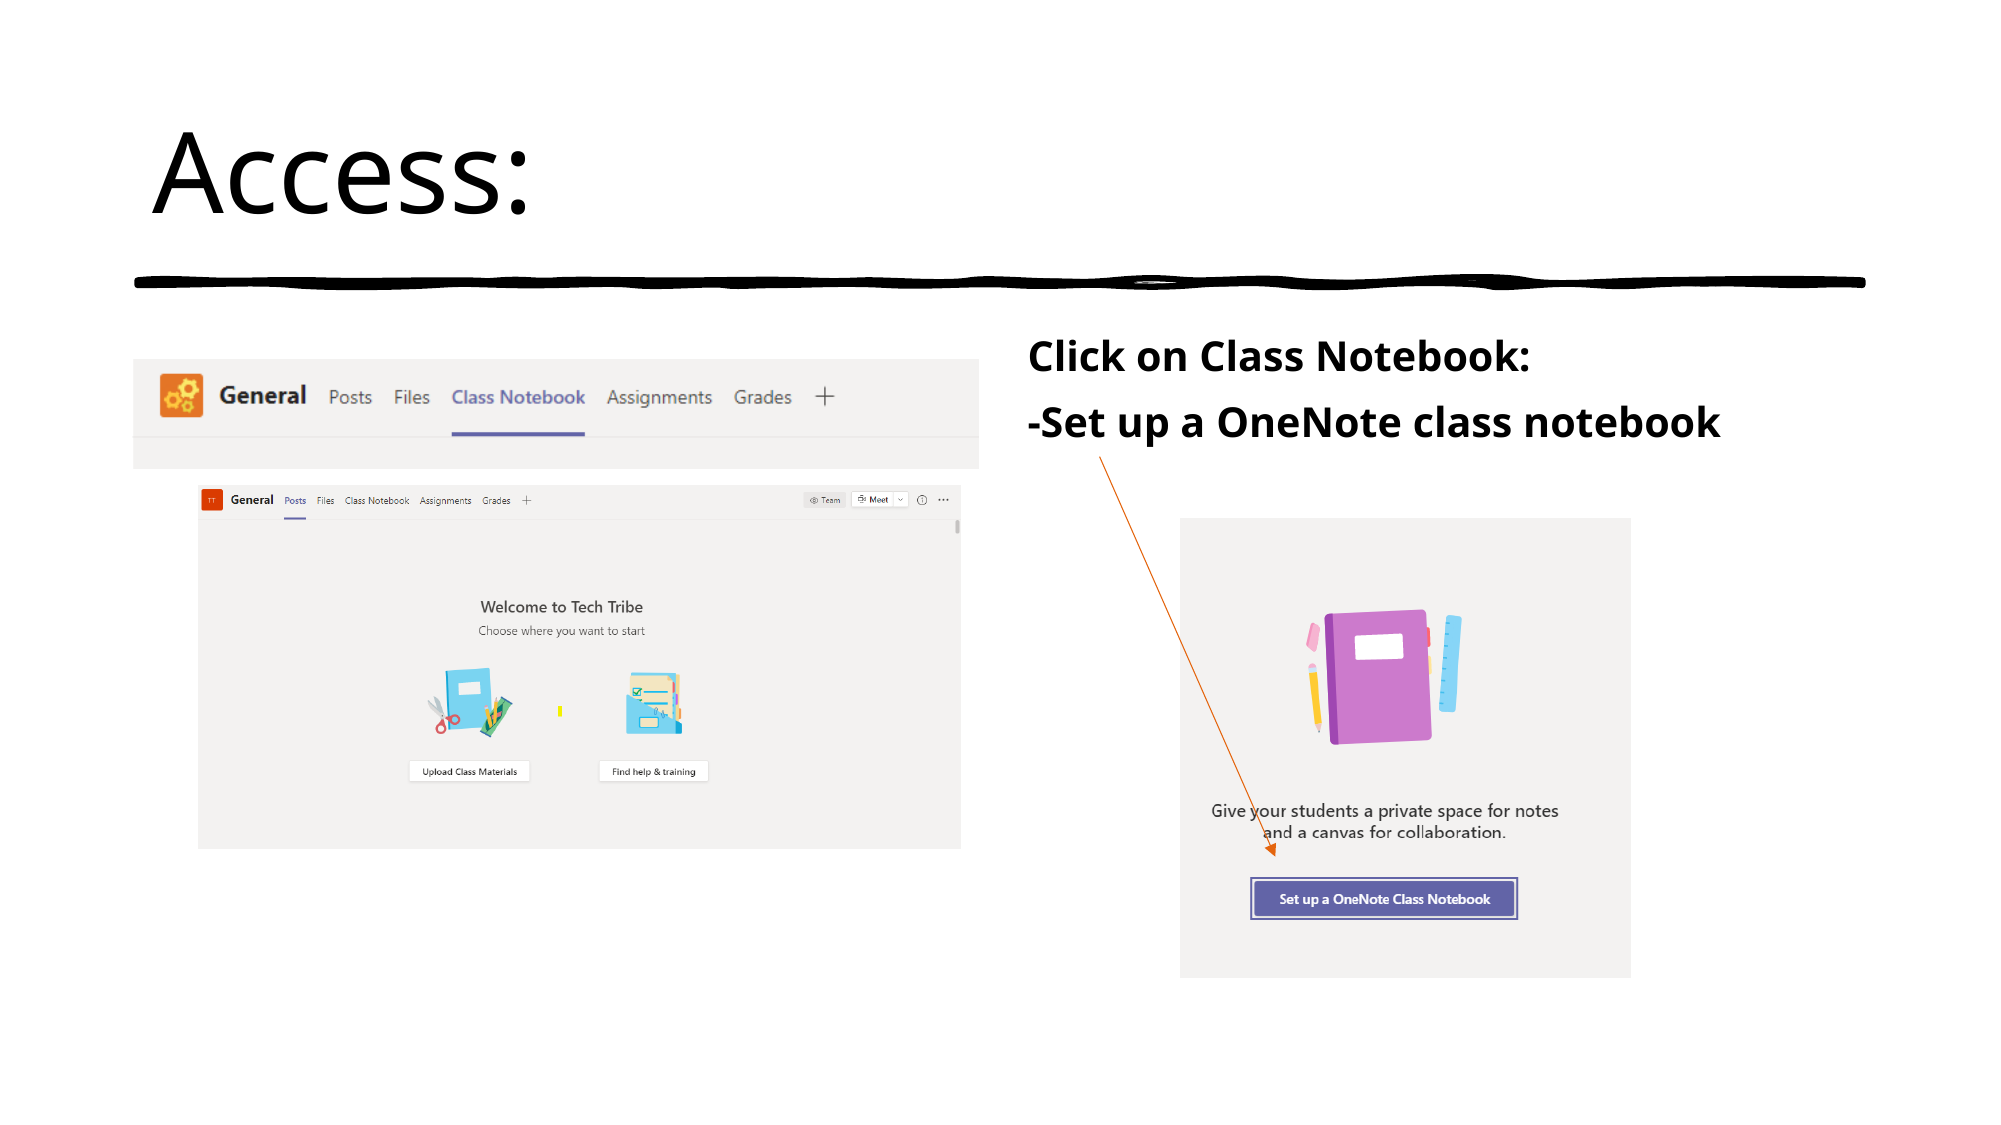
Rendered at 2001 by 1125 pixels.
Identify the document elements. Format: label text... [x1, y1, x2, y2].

list [1012, 479, 1863, 1016]
title Access: [137, 59, 1863, 278]
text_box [1099, 456, 1276, 857]
picture [1180, 518, 1631, 978]
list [132, 359, 979, 469]
picture [198, 485, 961, 849]
list Click on Class Notebook: -Set up a OneNote class notebook [1012, 318, 1960, 454]
